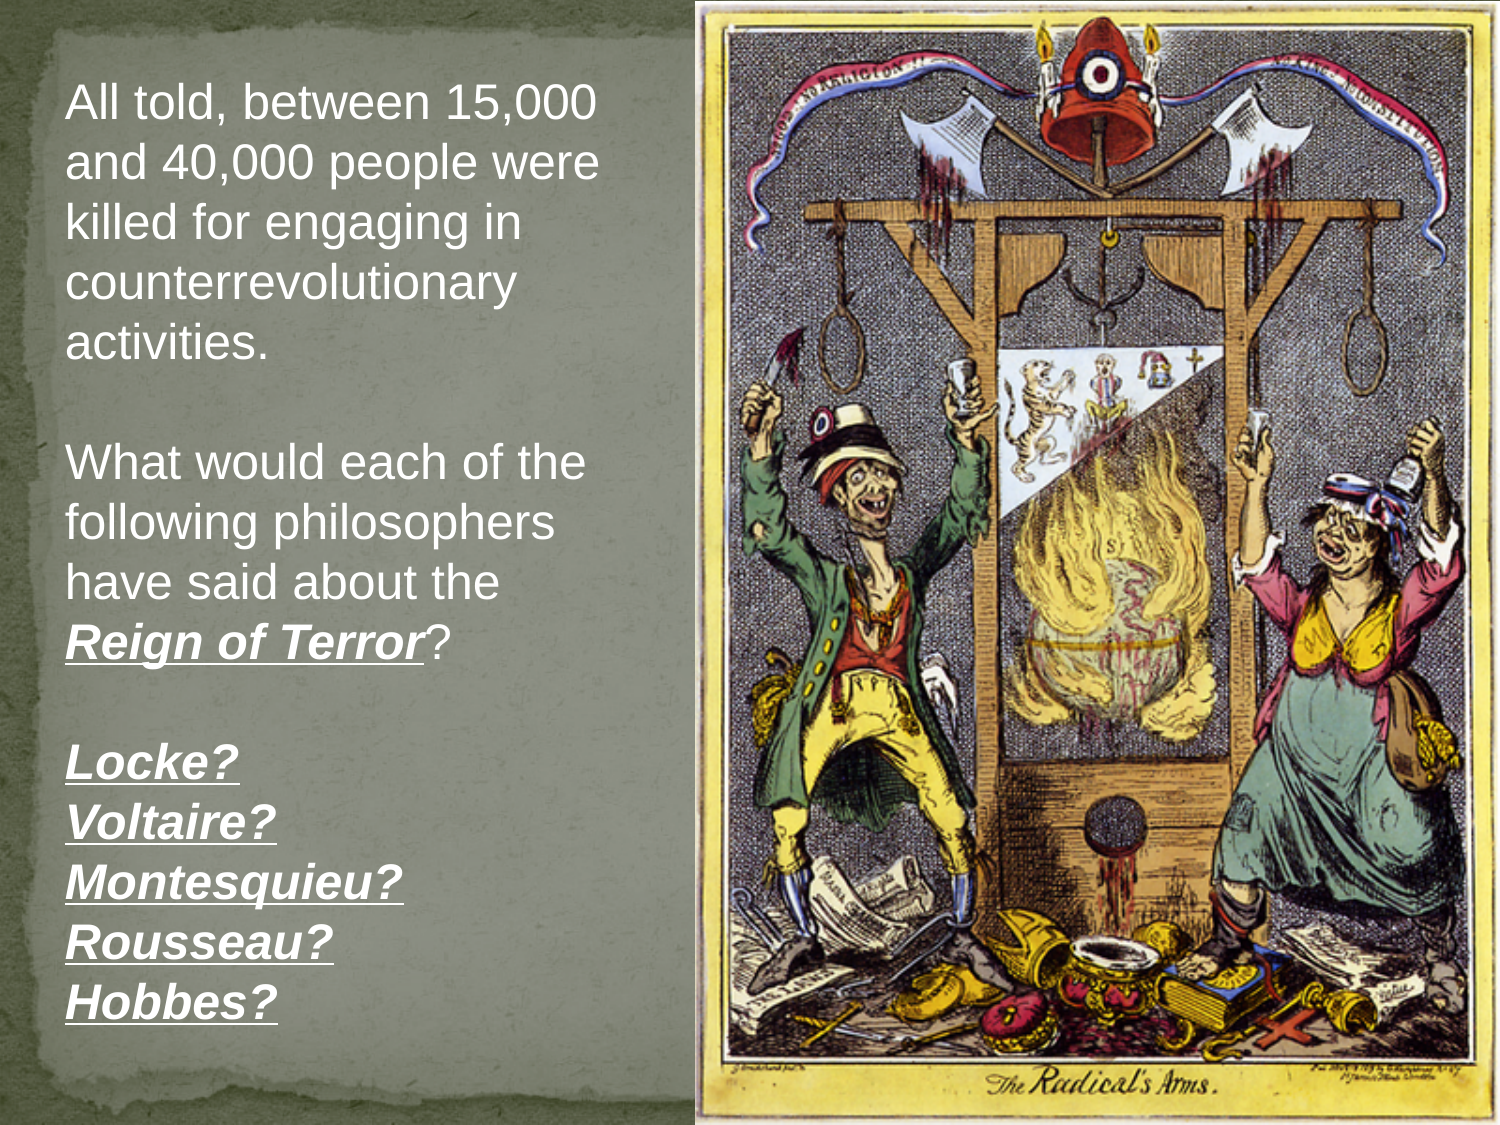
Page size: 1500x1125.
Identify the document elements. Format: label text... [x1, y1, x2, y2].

text_box All told, between 15,000 and 40,000 people were killed for engaging in counterrevolutionary activities. What would each of the following philosophers have said about the Reign of Terror? Locke? Voltaire? Montesquieu? Rousseau? Hobbes? [49, 62, 663, 1098]
picture [695, 1, 1500, 1125]
